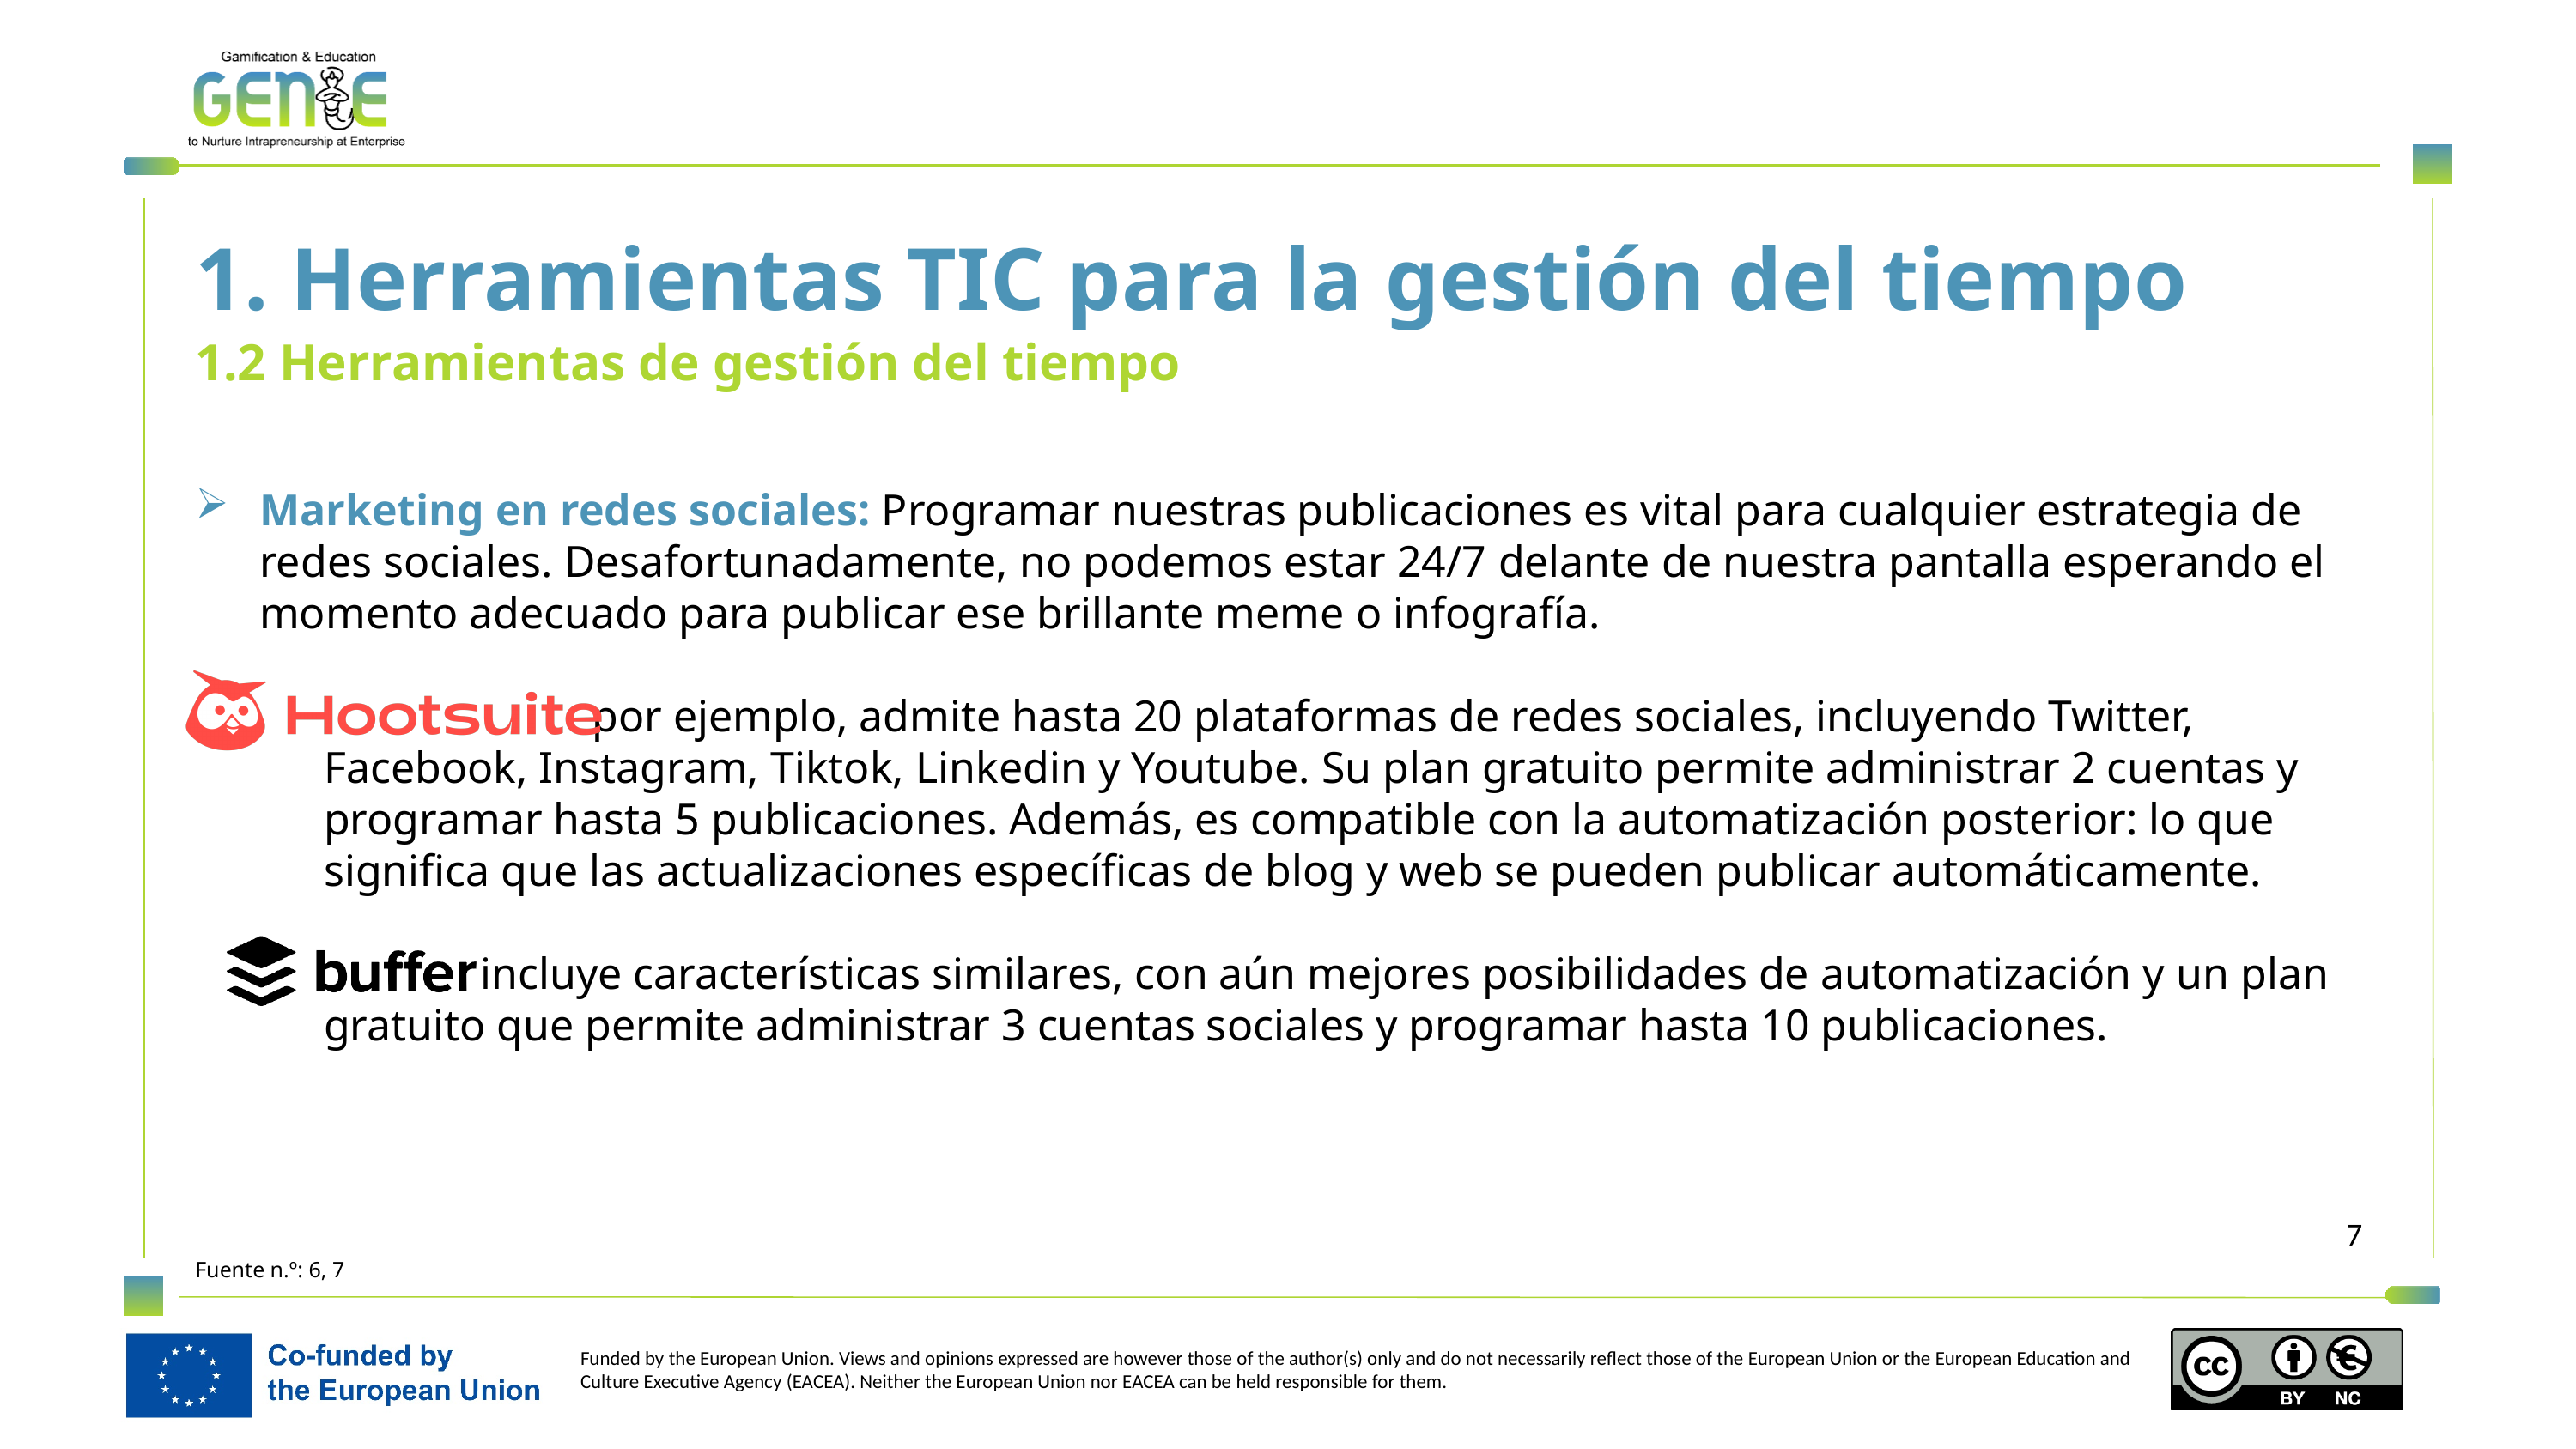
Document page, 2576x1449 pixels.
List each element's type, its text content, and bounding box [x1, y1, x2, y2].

text_box 1. Herramientas TIC para la gestión del tiempo [182, 217, 2254, 336]
picture [111, 1328, 562, 1423]
text_box 1.2 Herramientas de gestión del tiempo [182, 324, 1267, 398]
text_box Marketing en redes sociales: Programar nuestras publicaciones es vital para cualquier estrategia de redes sociales. Desafortunadamente, no podemos estar 24/7 delante de nuestra pantalla esperando el momento adecuado para publicar ese brillante meme o infografía. por ejemplo, admite hasta 20 plataformas de redes sociales, incluyendo Twitter, Facebook, Instagram, Tiktok, Linkedin y Youtube. Su plan gratuito permite administrar 2 cuentas y programar hasta 5 publicaciones. Además, es compatible con la automatización posterior: lo que significa que las actualizaciones específicas de blog y web se pueden publicar automáticamente. incluye características similares, con aún mejores posibilidades de automatización y un plan gratuito que permite administrar 3 cuentas sociales y programar hasta 10 publicaciones. [182, 476, 2414, 1157]
picture [2171, 1328, 2403, 1410]
picture [2413, 144, 2452, 184]
picture [124, 1276, 163, 1316]
picture [182, 45, 408, 151]
picture [124, 157, 179, 175]
text_box Fuente n.º: 6, 7 [182, 1250, 720, 1288]
picture [204, 887, 500, 1054]
picture [2385, 1286, 2440, 1304]
picture [182, 591, 605, 830]
